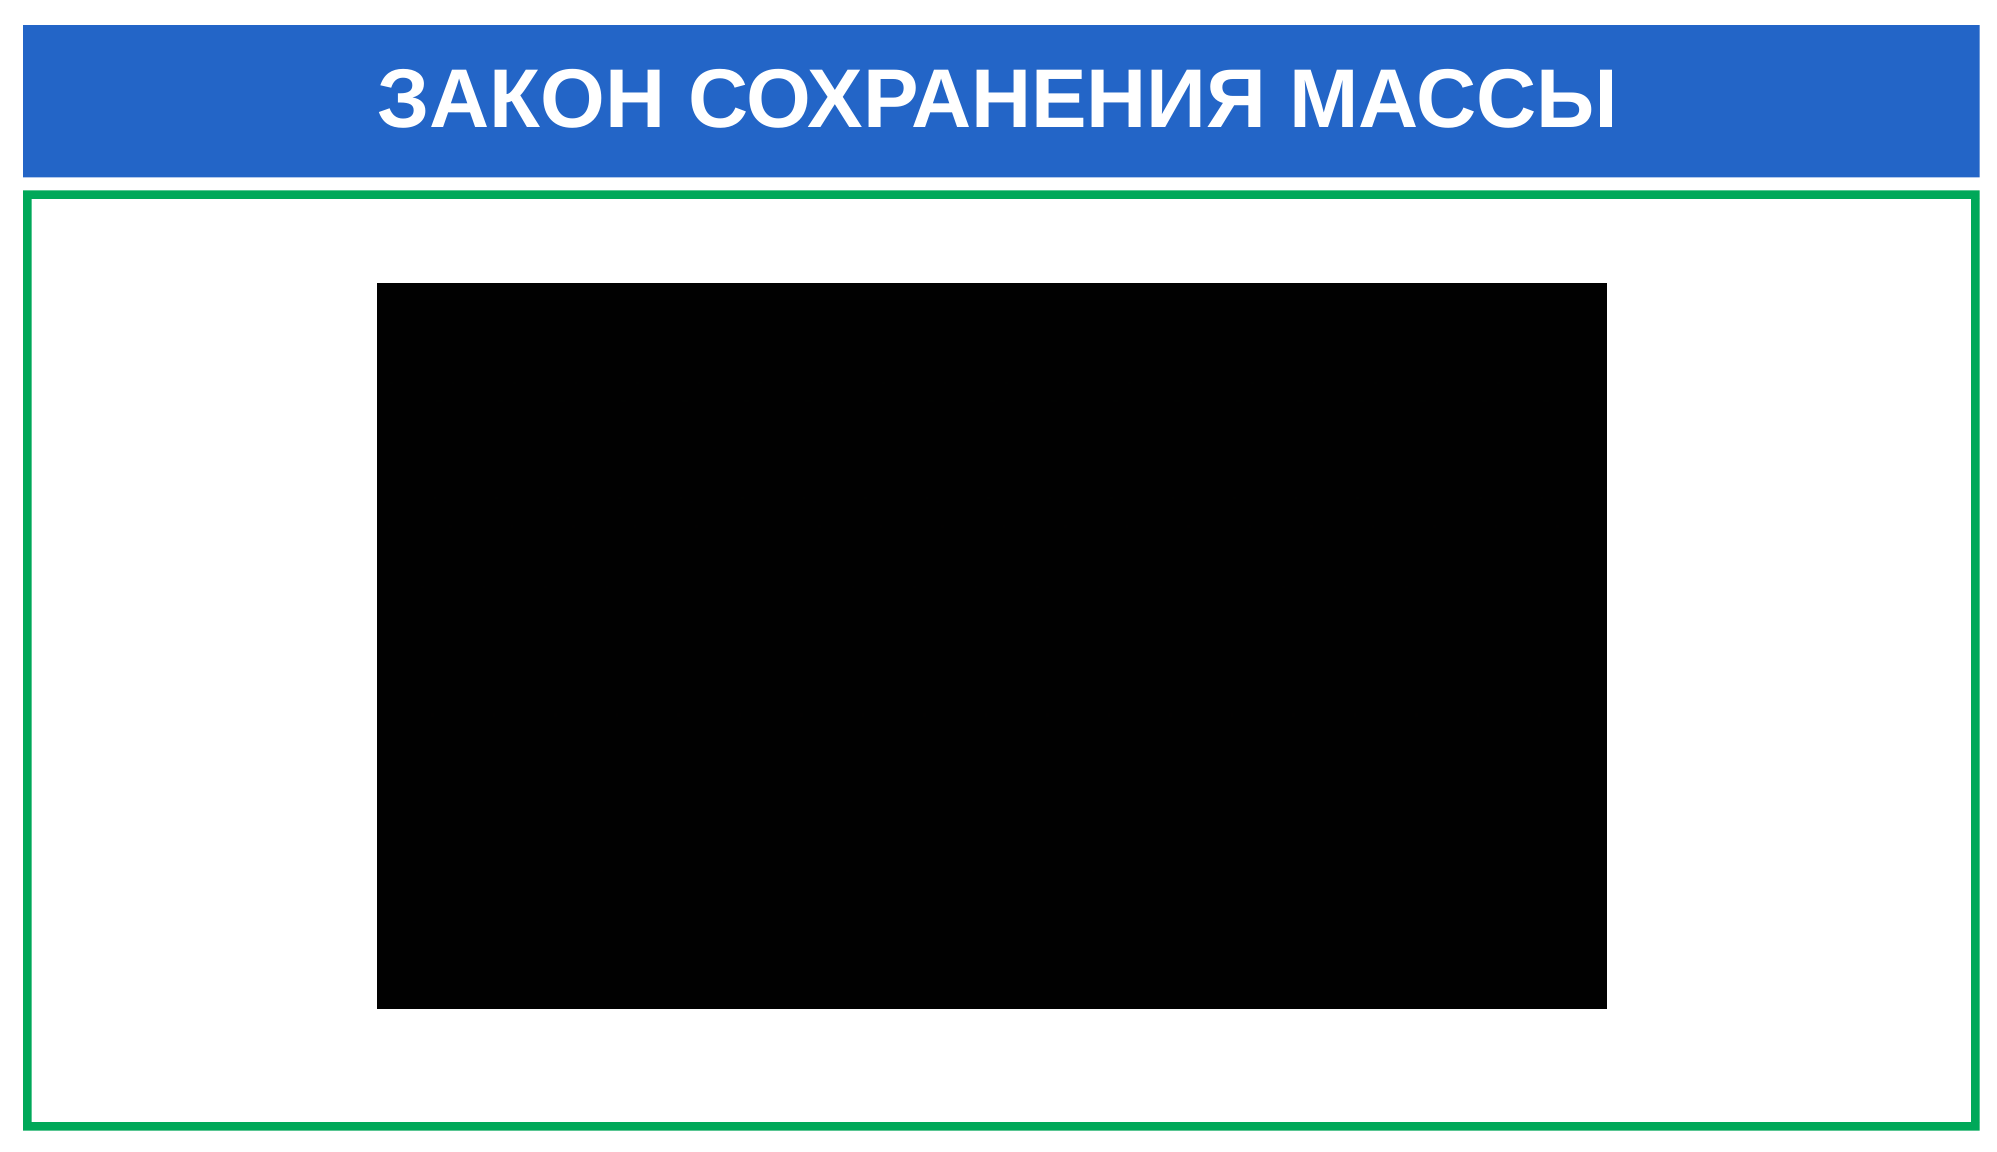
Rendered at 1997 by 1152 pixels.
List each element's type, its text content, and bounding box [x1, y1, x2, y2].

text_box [376, 282, 1608, 1010]
text_box ЗАКОН СОХРАНЕНИЯ МАССЫ [37, 36, 1959, 152]
